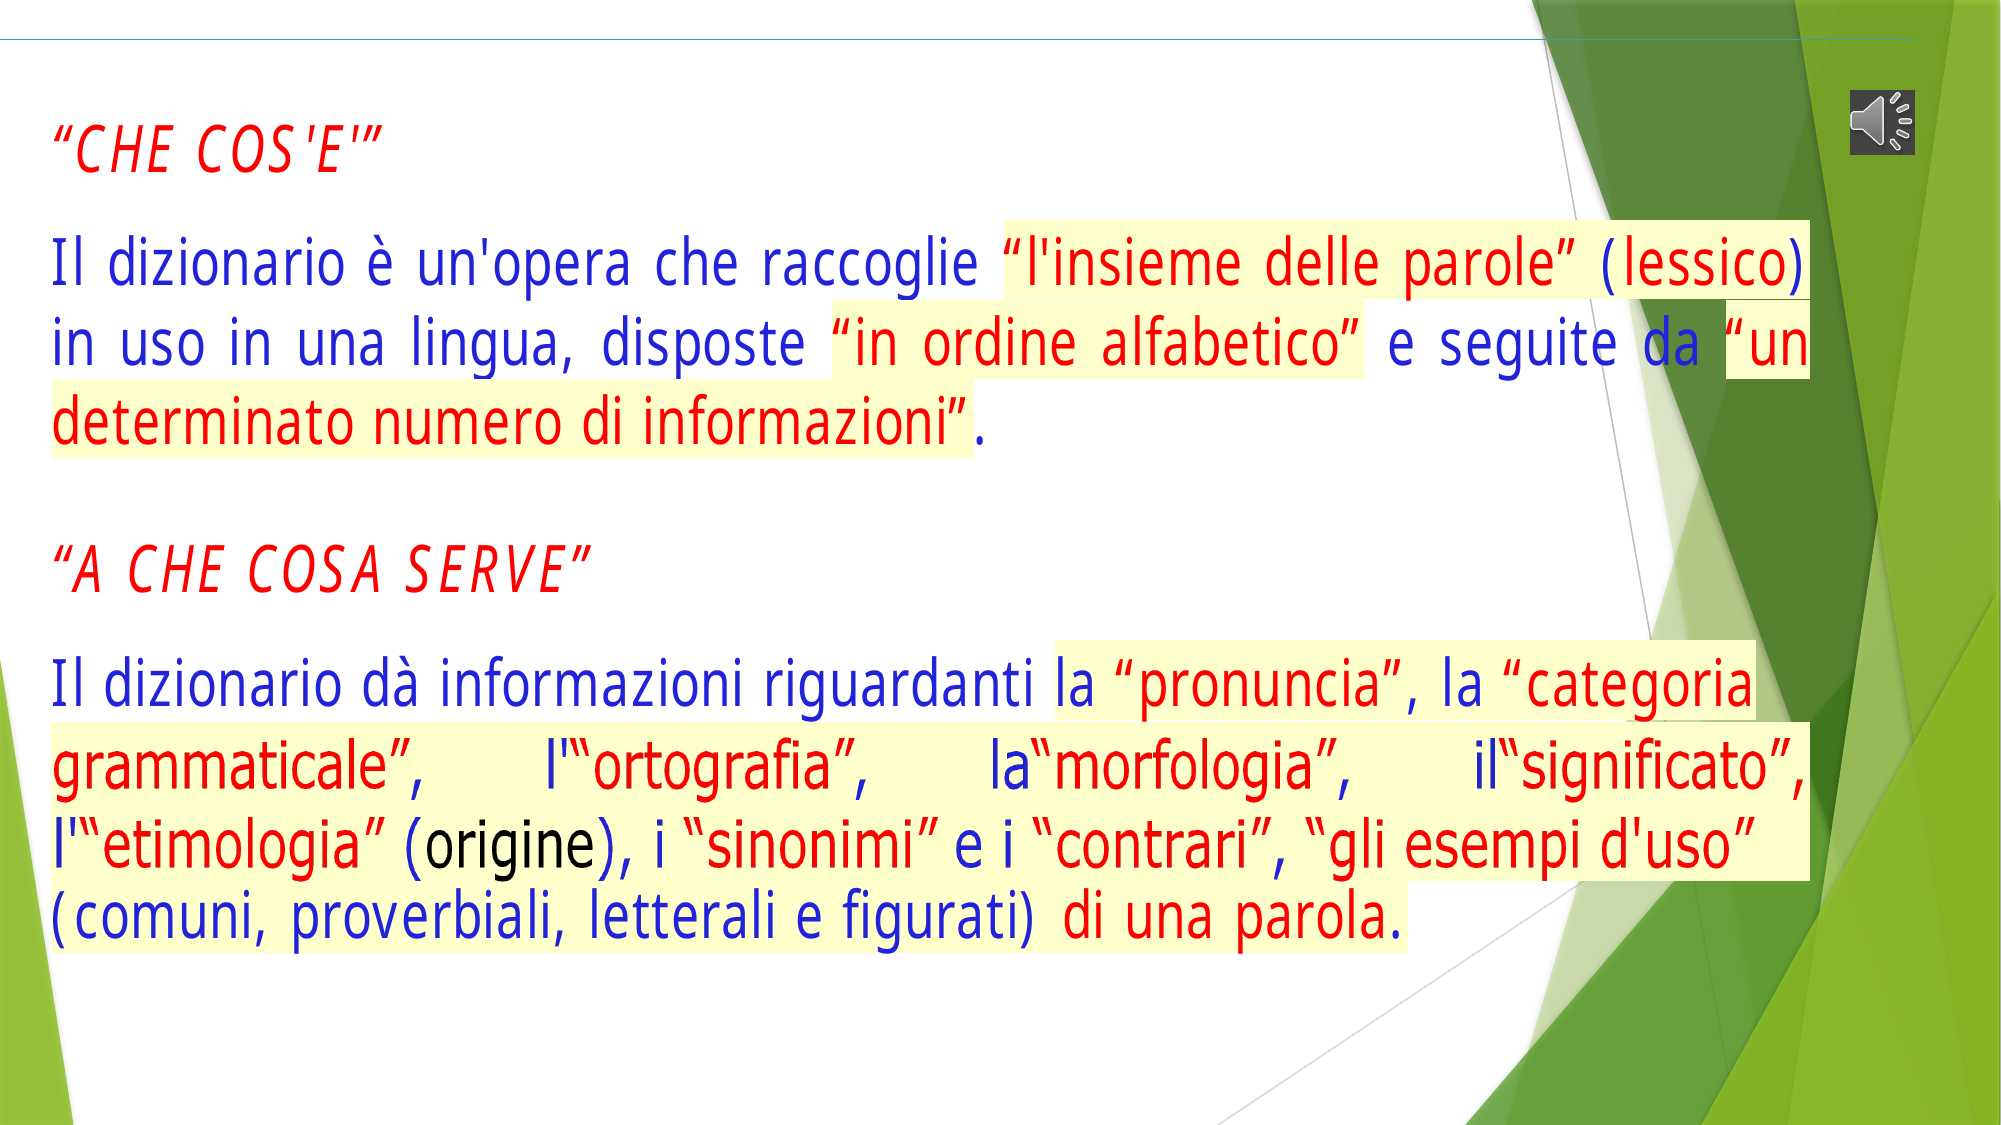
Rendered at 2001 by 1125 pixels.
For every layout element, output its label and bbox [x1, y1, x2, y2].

picture [0, 38, 1917, 1067]
